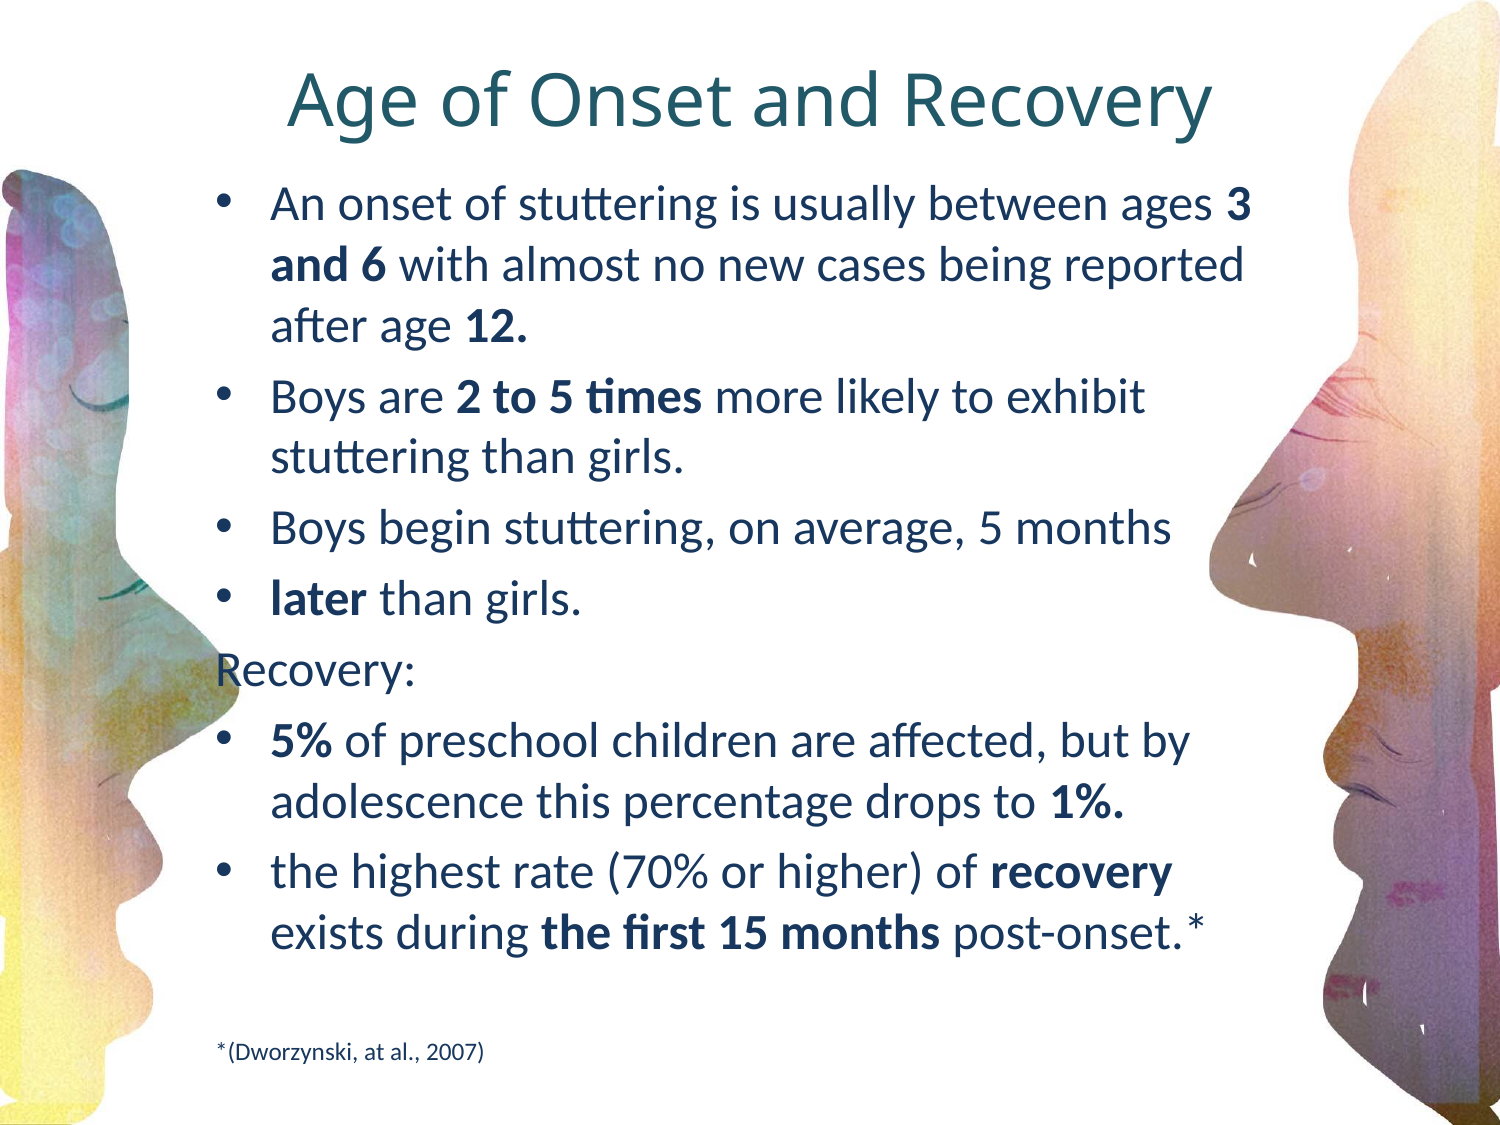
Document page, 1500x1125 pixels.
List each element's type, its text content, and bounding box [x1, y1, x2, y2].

picture [0, 0, 1500, 1125]
title Age of Onset and Recovery [75, 45, 1425, 238]
list An onset of stuttering is usually between ages 3 and 6 with almost no new cases being reported after age 12. Boys are 2 to 5 times more likely to exhibit stuttering than girls. Boys begin stuttering, on average, 5 months later than girls. Recovery: 5% of preschool children are affected, but by adolescence this percentage drops to 1%. the highest rate (70% or higher) of recovery exists during the first 15 months post-onset.* *(Dworzynski, at al., 2007) [200, 162, 1275, 1075]
